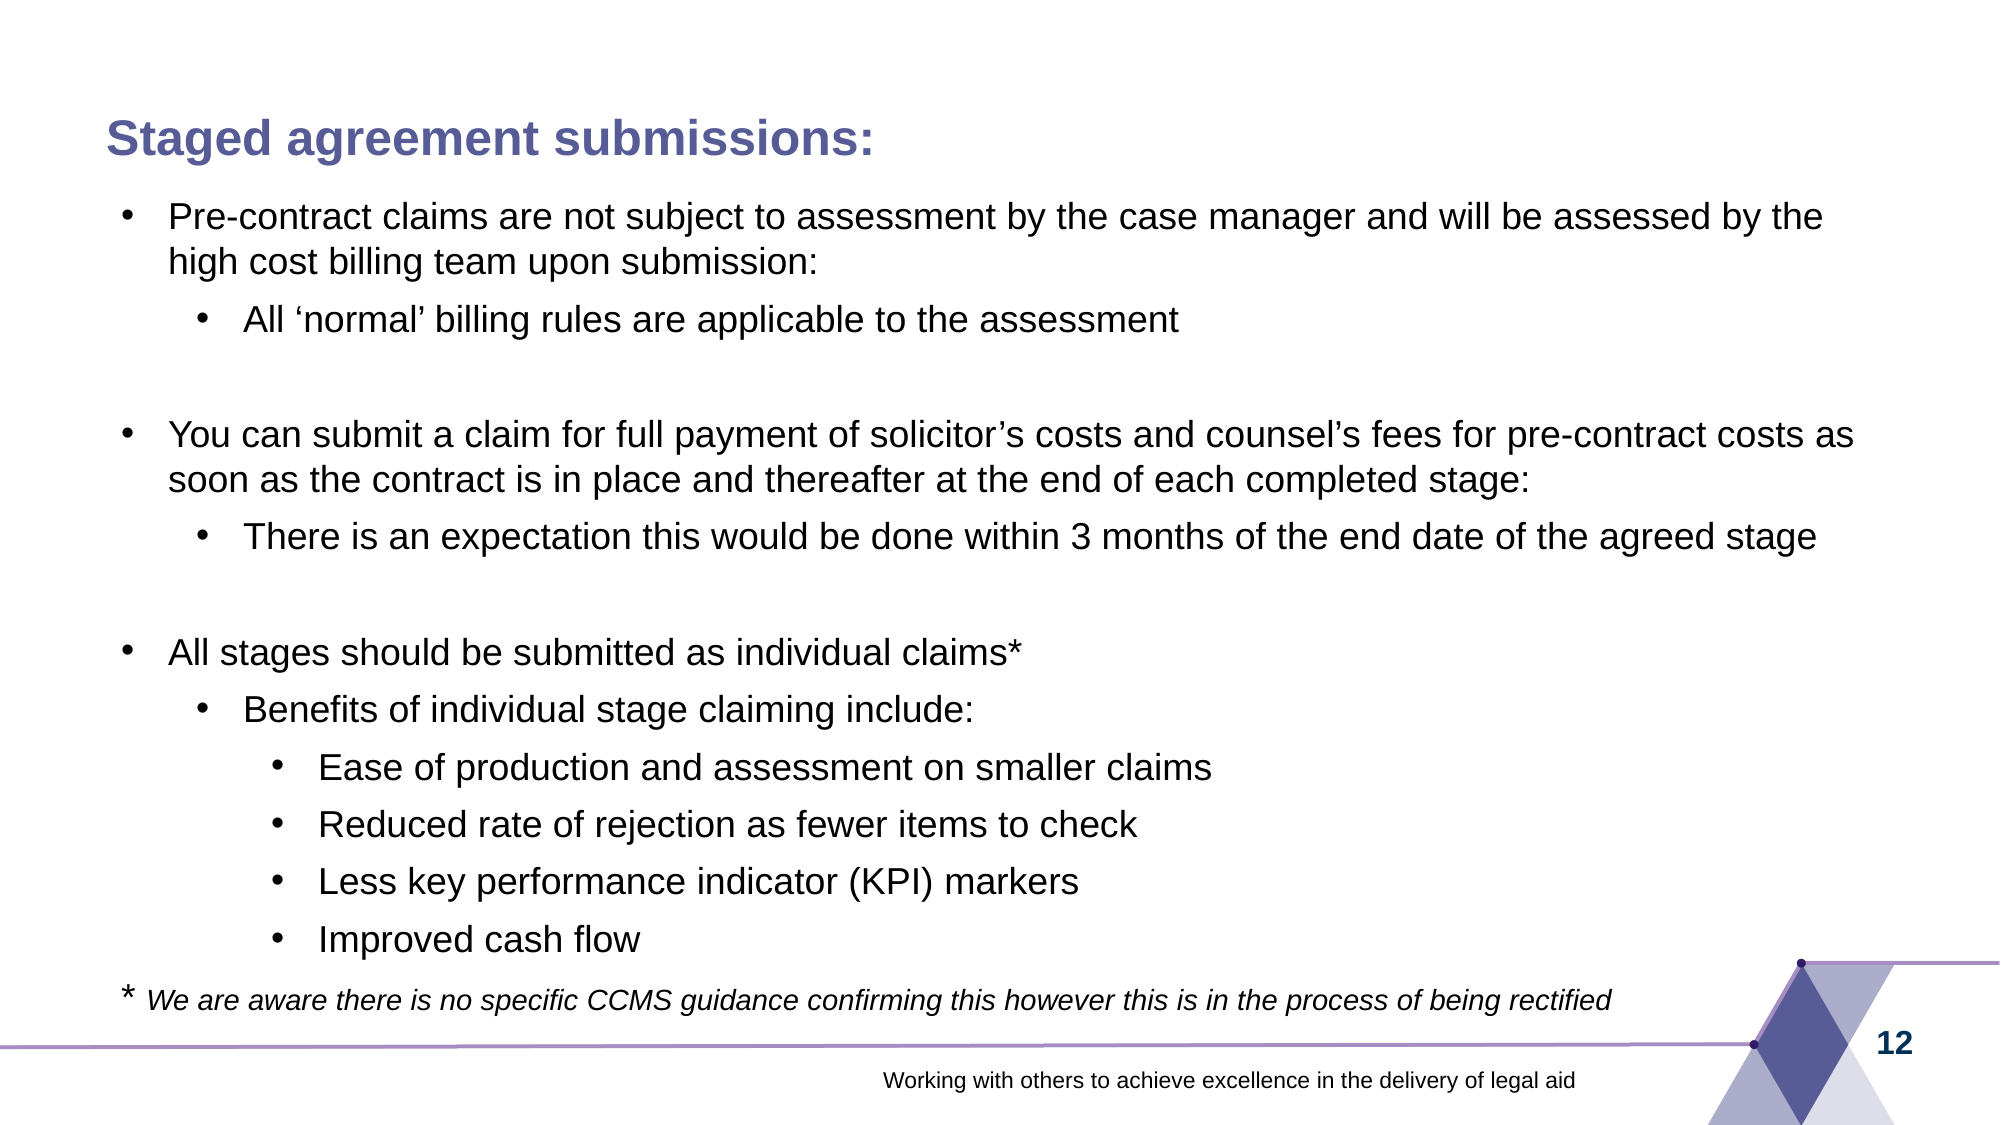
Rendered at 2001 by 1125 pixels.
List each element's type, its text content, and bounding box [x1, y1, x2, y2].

footer Working with others to achieve excellence in the delivery of legal aid [85, 1038, 1577, 1093]
text_box Pre-contract claims are not subject to assessment by the case manager and will be assessed by the high cost billing team upon submission: All ‘normal’ billing rules are applicable to the assessment You can submit a claim for full payment of solicitor’s costs and counsel’s fees for pre-contract costs as soon as the contract is in place and thereafter at the end of each completed stage: There is an expectation this would be done within 3 months of the end date of the agreed stage All stages should be submitted as individual claims* Benefits of individual stage claiming include: Ease of production and assessment on smaller claims Reduced rate of rejection as fewer items to check Less key performance indicator (KPI) markers Improved cash flow * We are aware there is no specific CCMS guidance confirming this however this is in the process of being rectified [106, 184, 1894, 1025]
slide_number 12 [1865, 1020, 1925, 1063]
picture [0, 1, 2000, 1125]
title Staged agreement submissions: [106, 111, 1913, 169]
